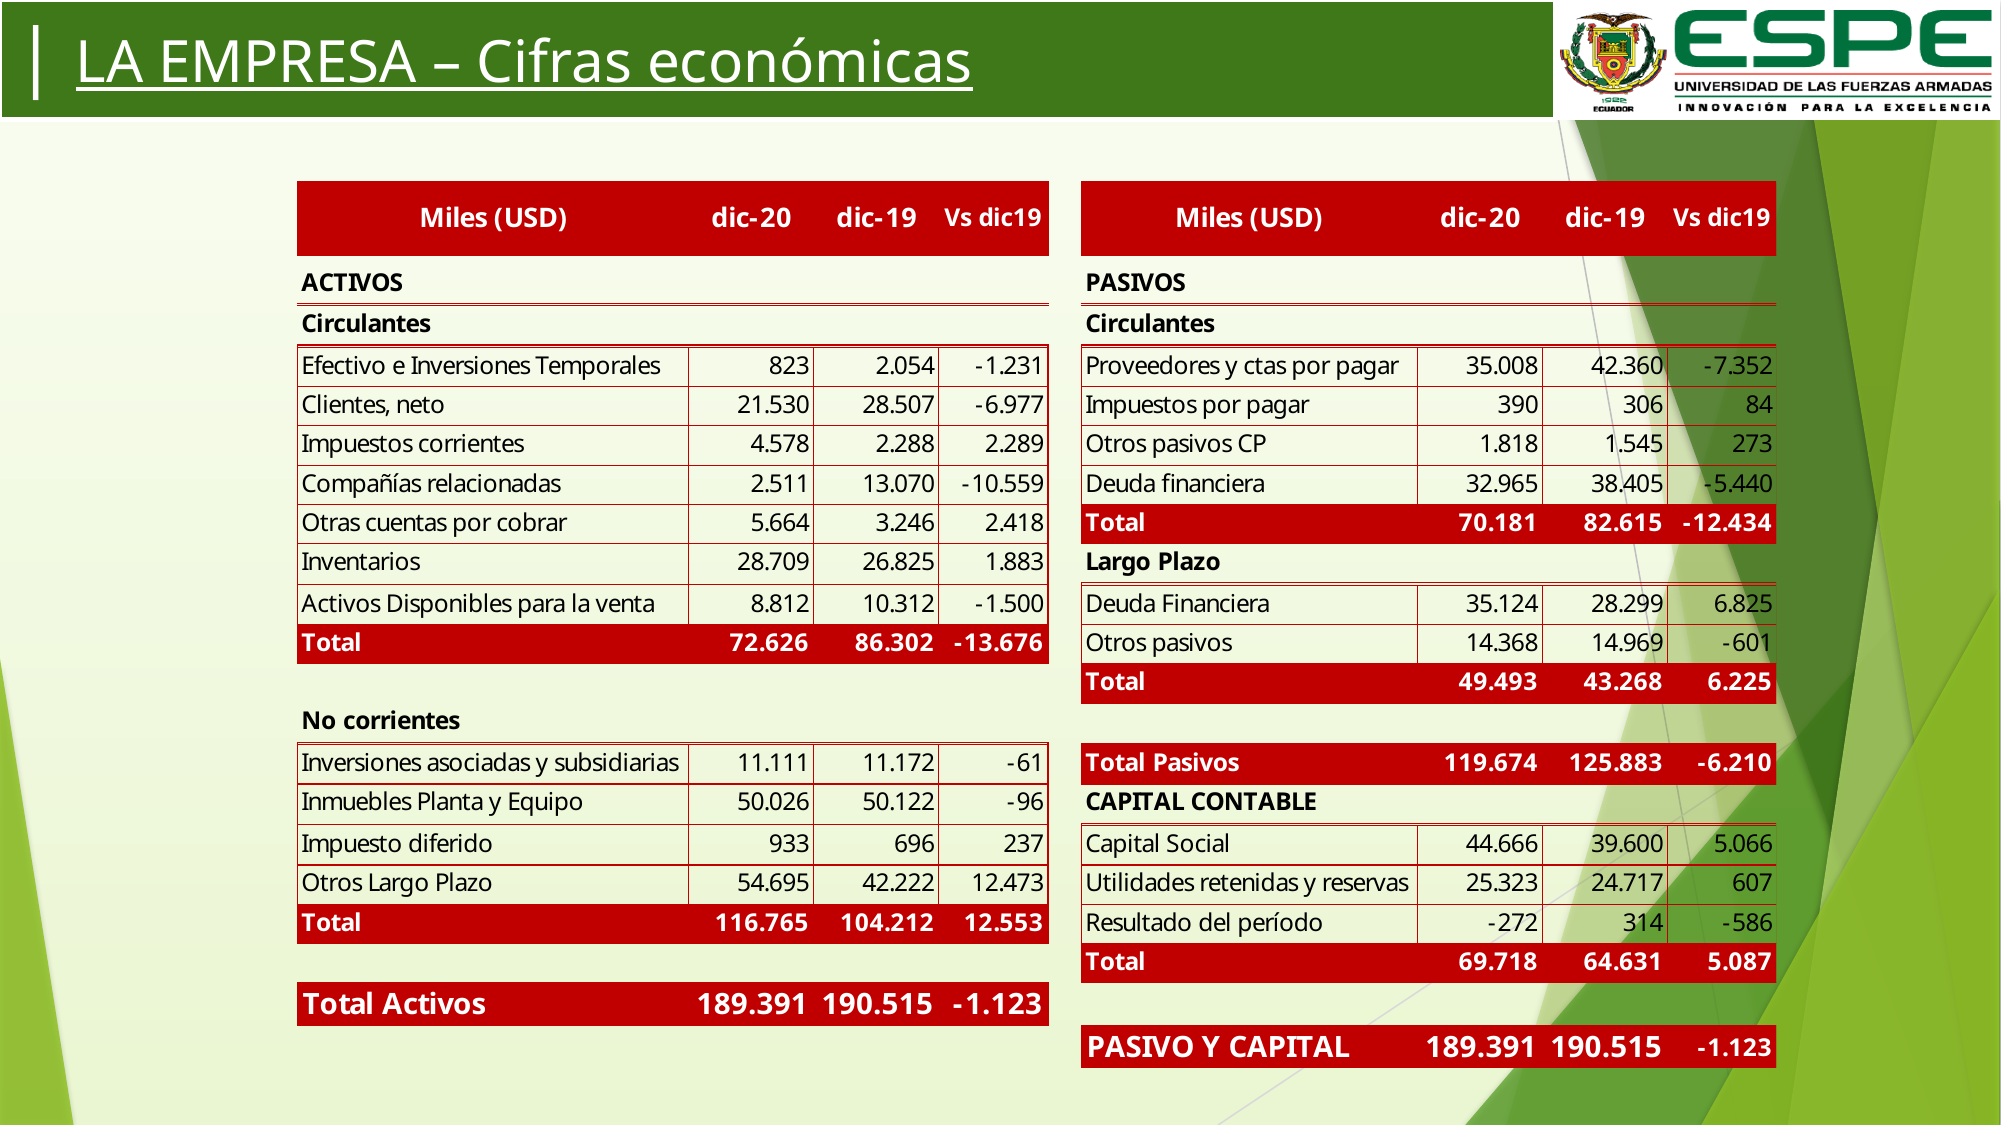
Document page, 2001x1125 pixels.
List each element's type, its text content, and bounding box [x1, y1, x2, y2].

picture [1554, 0, 2000, 121]
picture [296, 180, 1778, 1070]
text_box | LA EMPRESA – Cifras económicas [0, 0, 1552, 122]
